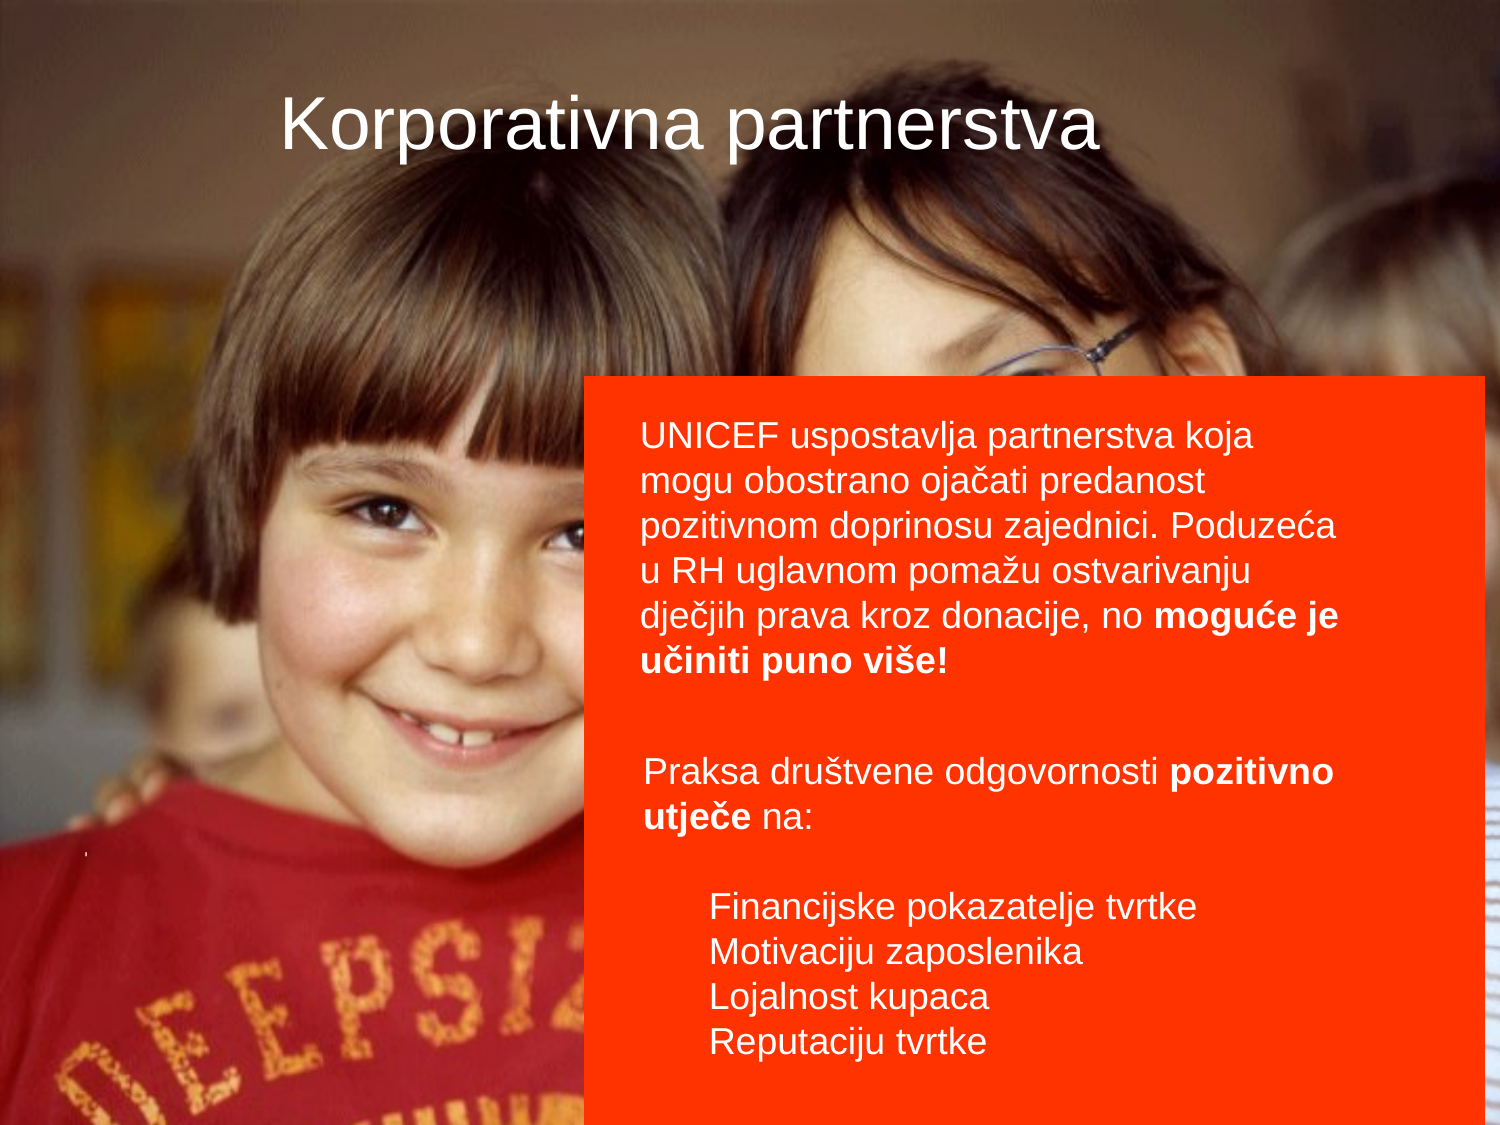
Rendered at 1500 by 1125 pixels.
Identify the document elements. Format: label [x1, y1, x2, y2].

text_box [72, 34, 1500, 1125]
picture [0, 0, 1500, 1125]
